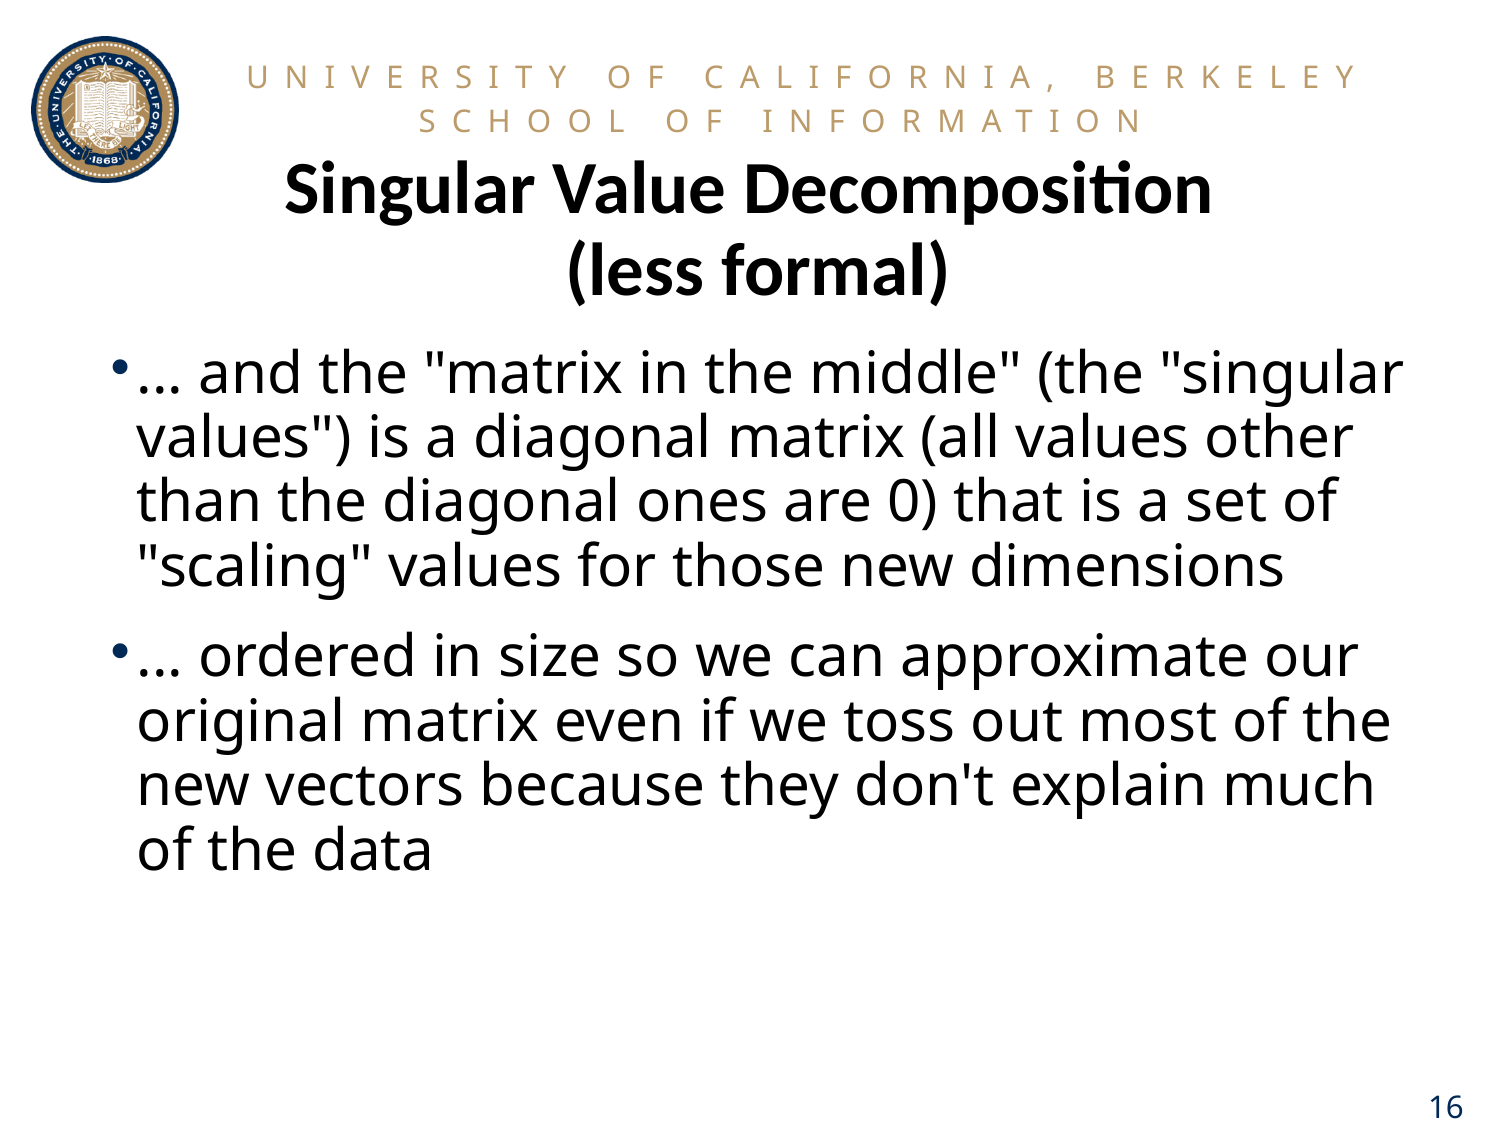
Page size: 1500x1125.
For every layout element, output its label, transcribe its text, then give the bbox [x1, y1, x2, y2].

title Singular Value Decomposition (less formal) [74, 132, 1425, 328]
text_box 16 [1438, 1081, 1454, 1119]
picture [31, 36, 179, 183]
text_box ... and the "matrix in the middle" (the "singular values") is a diagonal matrix (all values other than the diagonal ones are 0) that is a set of "scaling" values for those new dimensions ... ordered in size so we can approximate our original matrix even if we toss out most of the new vectors because they don't explain much of the data [99, 249, 1425, 889]
